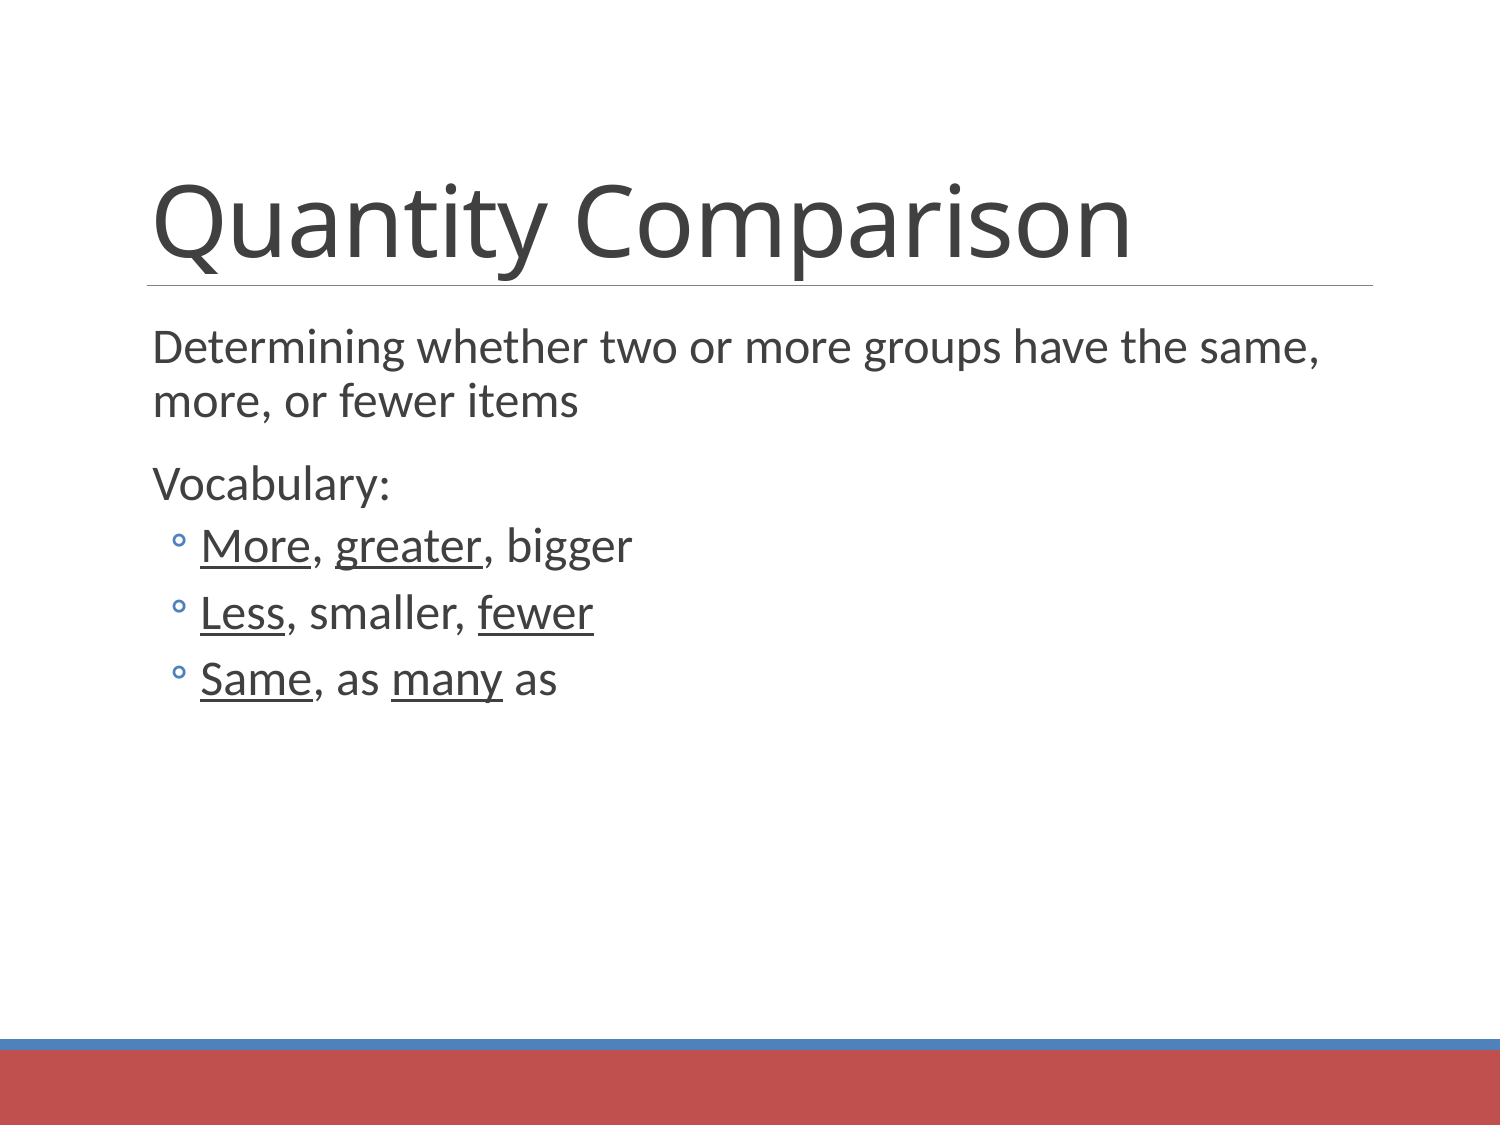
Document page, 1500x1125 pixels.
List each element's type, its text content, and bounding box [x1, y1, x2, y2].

list Determining whether two or more groups have the same, more, or fewer items Vocabulary: More, greater, bigger Less, smaller, fewer Same, as many as [137, 312, 1446, 892]
title Quantity Comparison [135, 47, 1373, 285]
